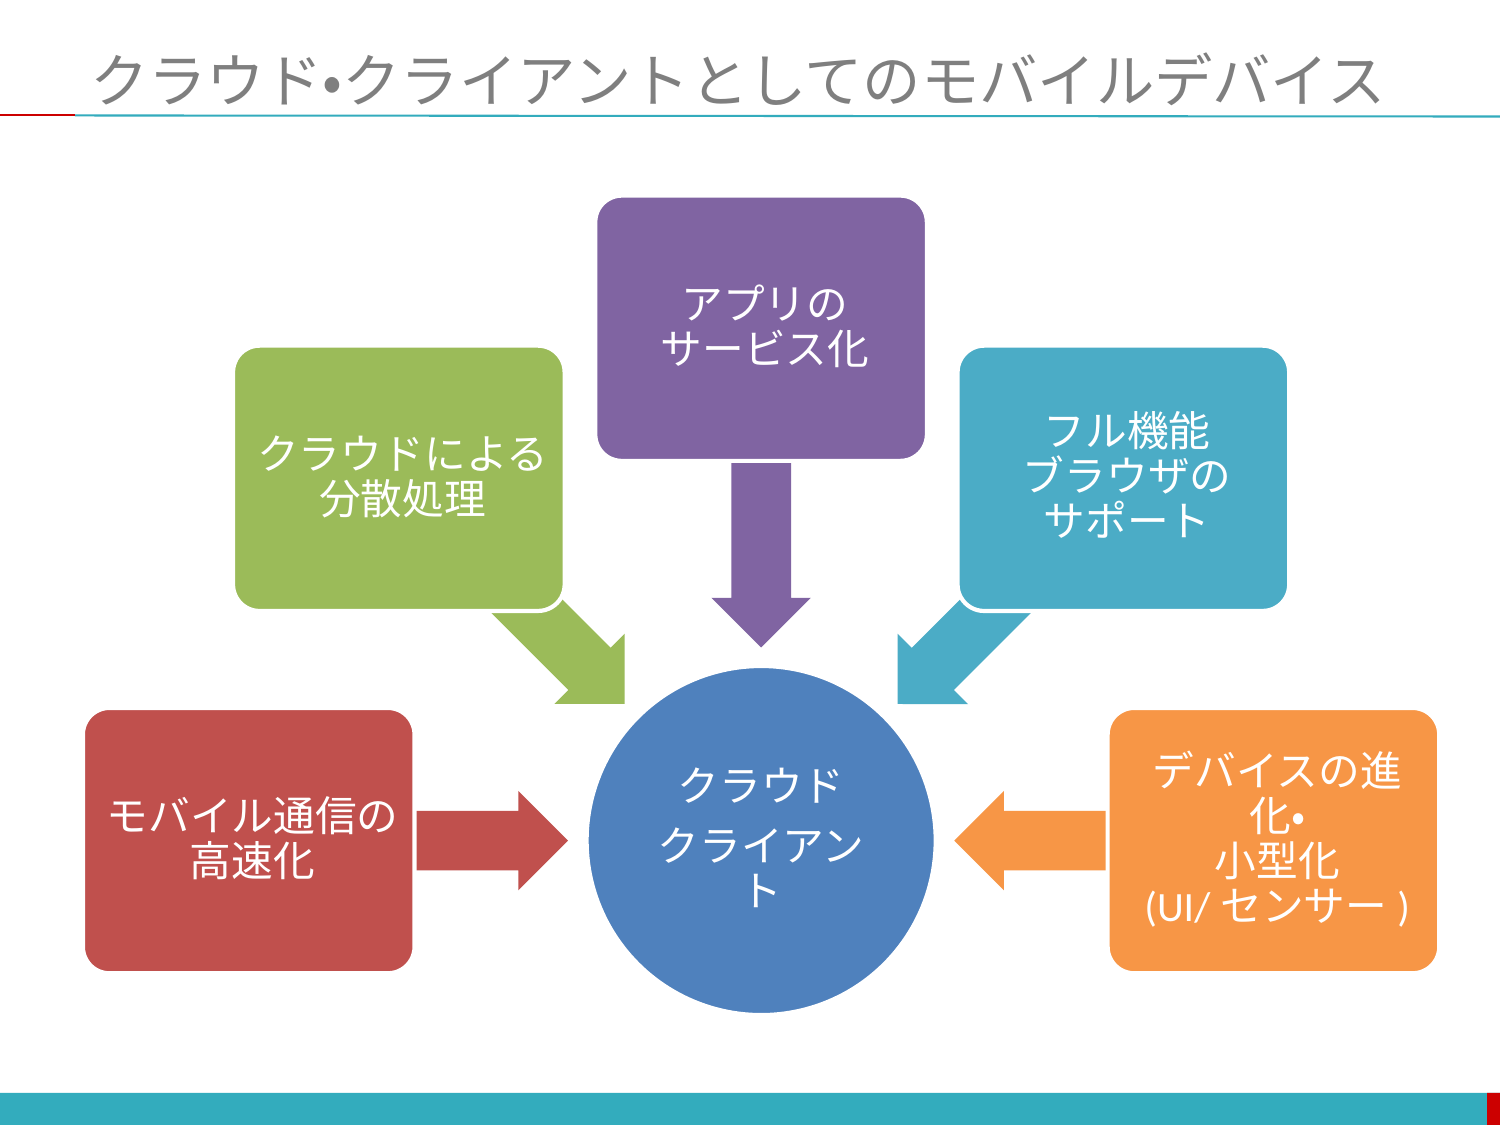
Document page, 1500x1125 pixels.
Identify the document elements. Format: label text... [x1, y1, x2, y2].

title クラウド・クライアントとしてのモバイルデバイス [75, 45, 1500, 114]
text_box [82, 152, 1440, 1059]
